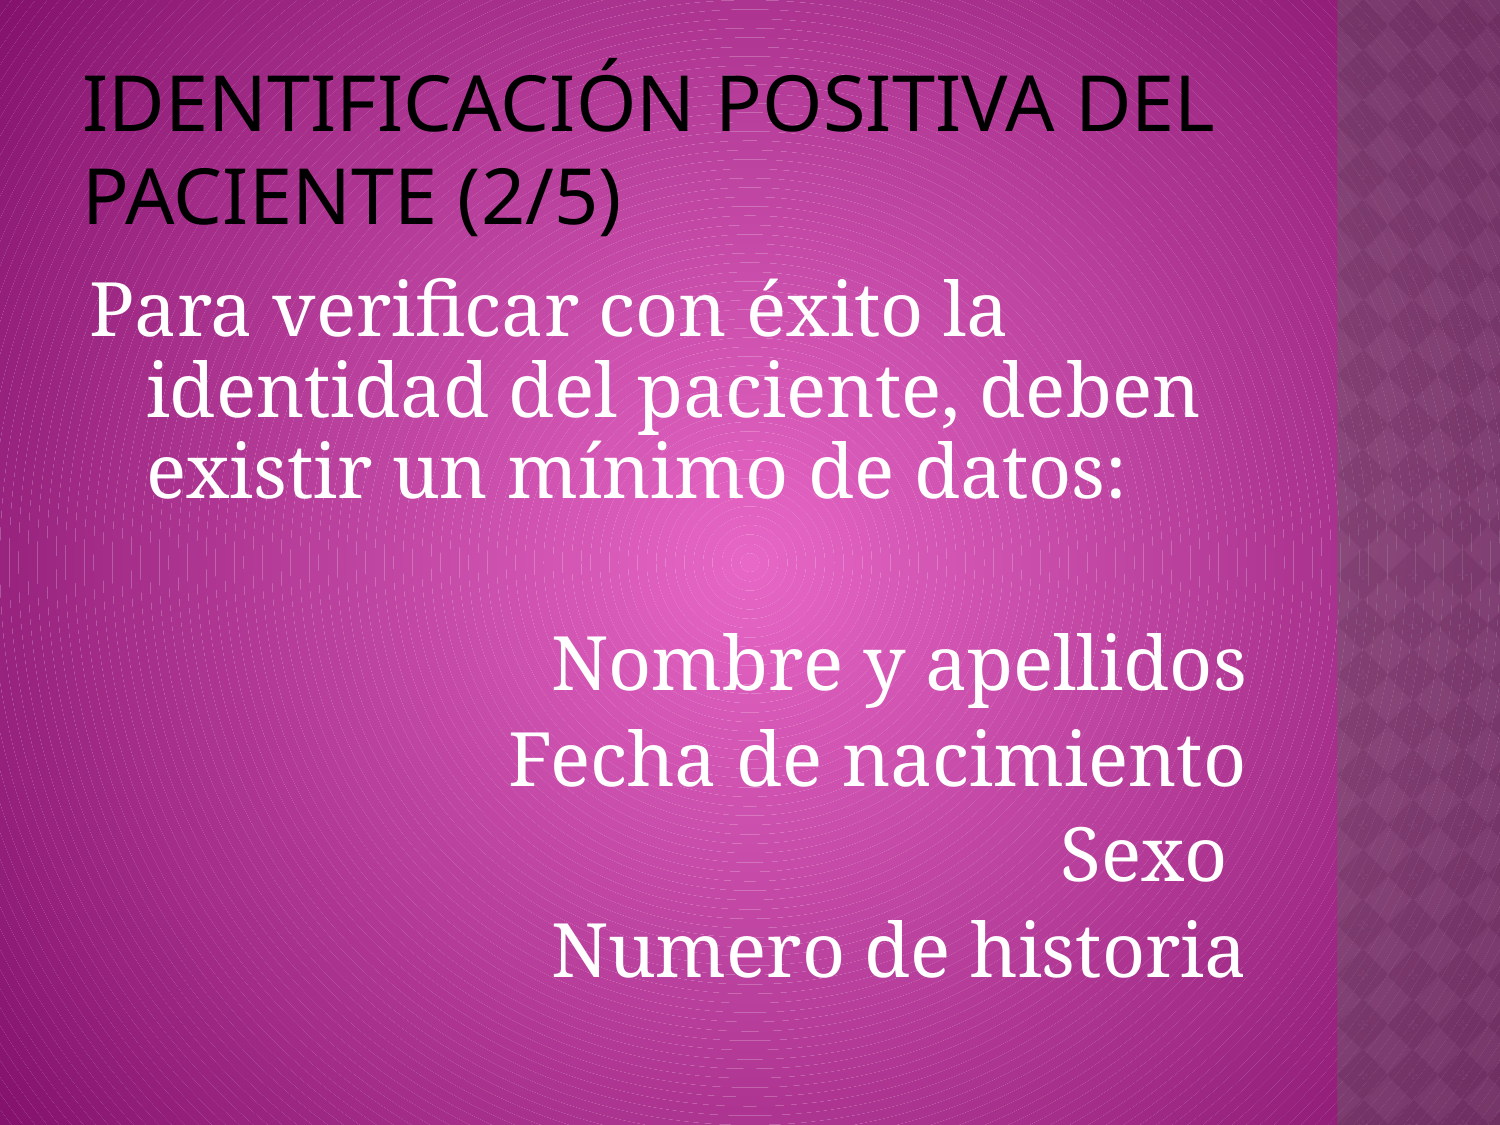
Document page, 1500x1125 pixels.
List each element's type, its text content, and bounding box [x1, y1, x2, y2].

list Para verificar con éxito la identidad del paciente, deben existir un mínimo de datos: Nombre y apellidos Fecha de nacimiento Sexo Numero de historia [75, 264, 1263, 1059]
title Identificación positiva del paciente (2/5) [75, 52, 1263, 240]
